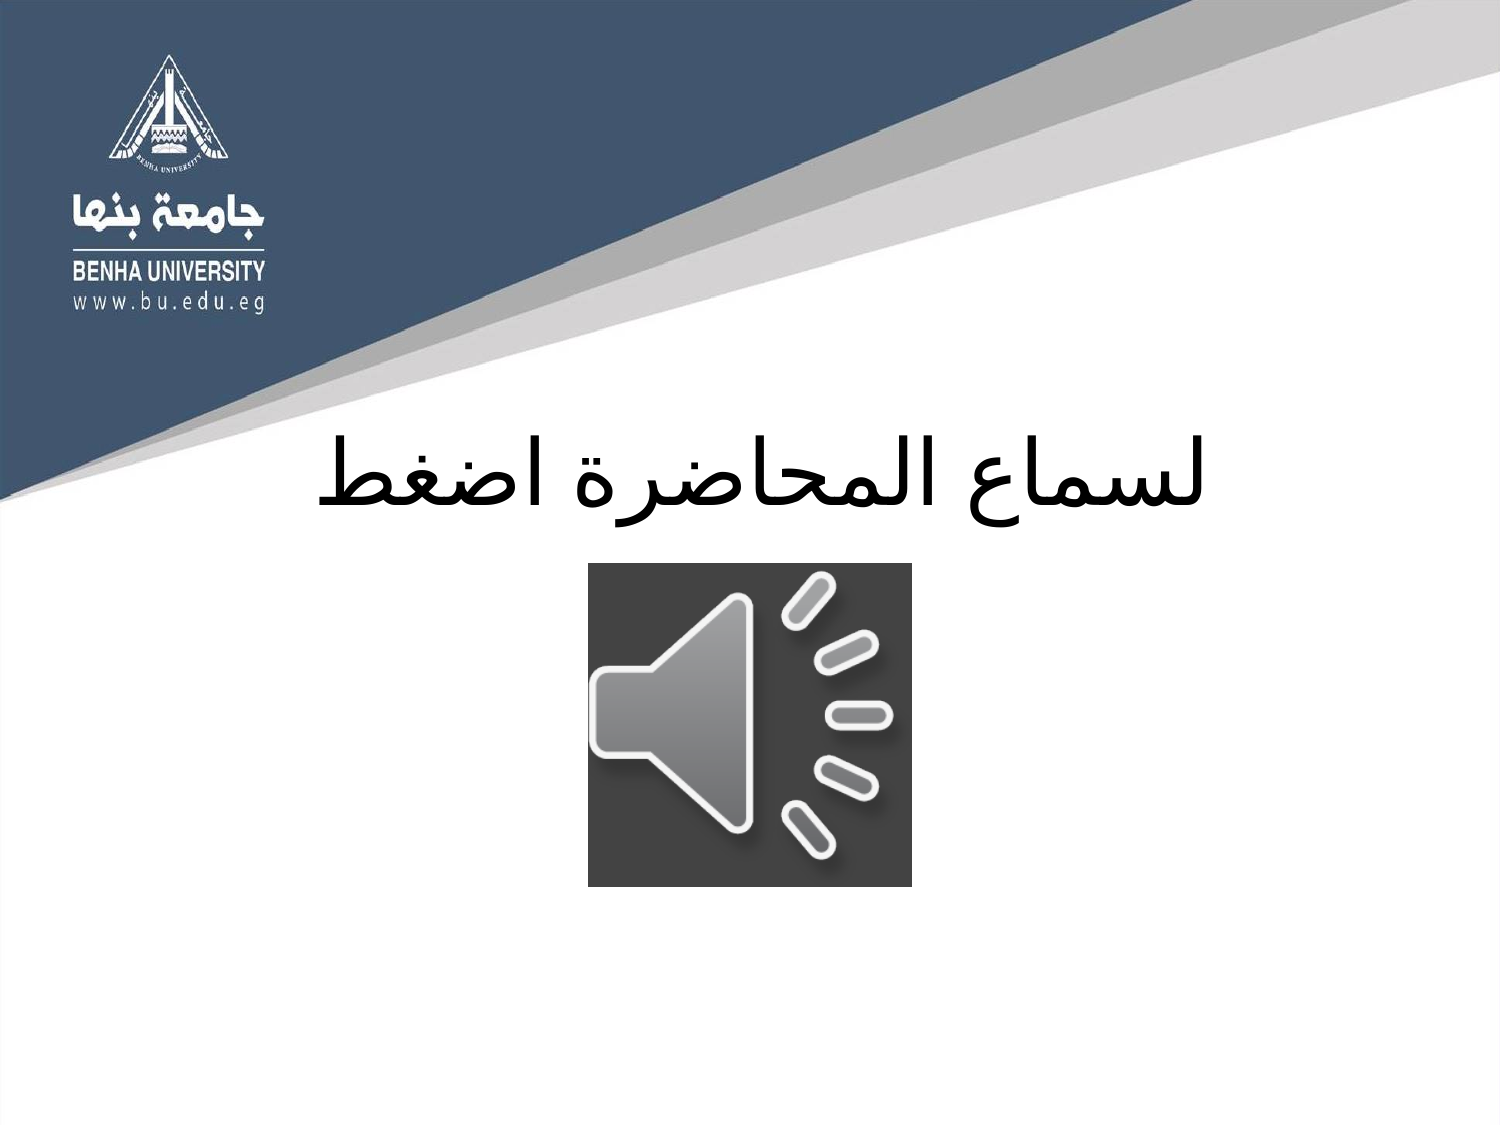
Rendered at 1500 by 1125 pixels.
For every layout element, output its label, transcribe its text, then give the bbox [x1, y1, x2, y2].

title لسماع المحاضرة اضغط [87, 375, 1438, 563]
picture [0, 0, 1500, 1125]
